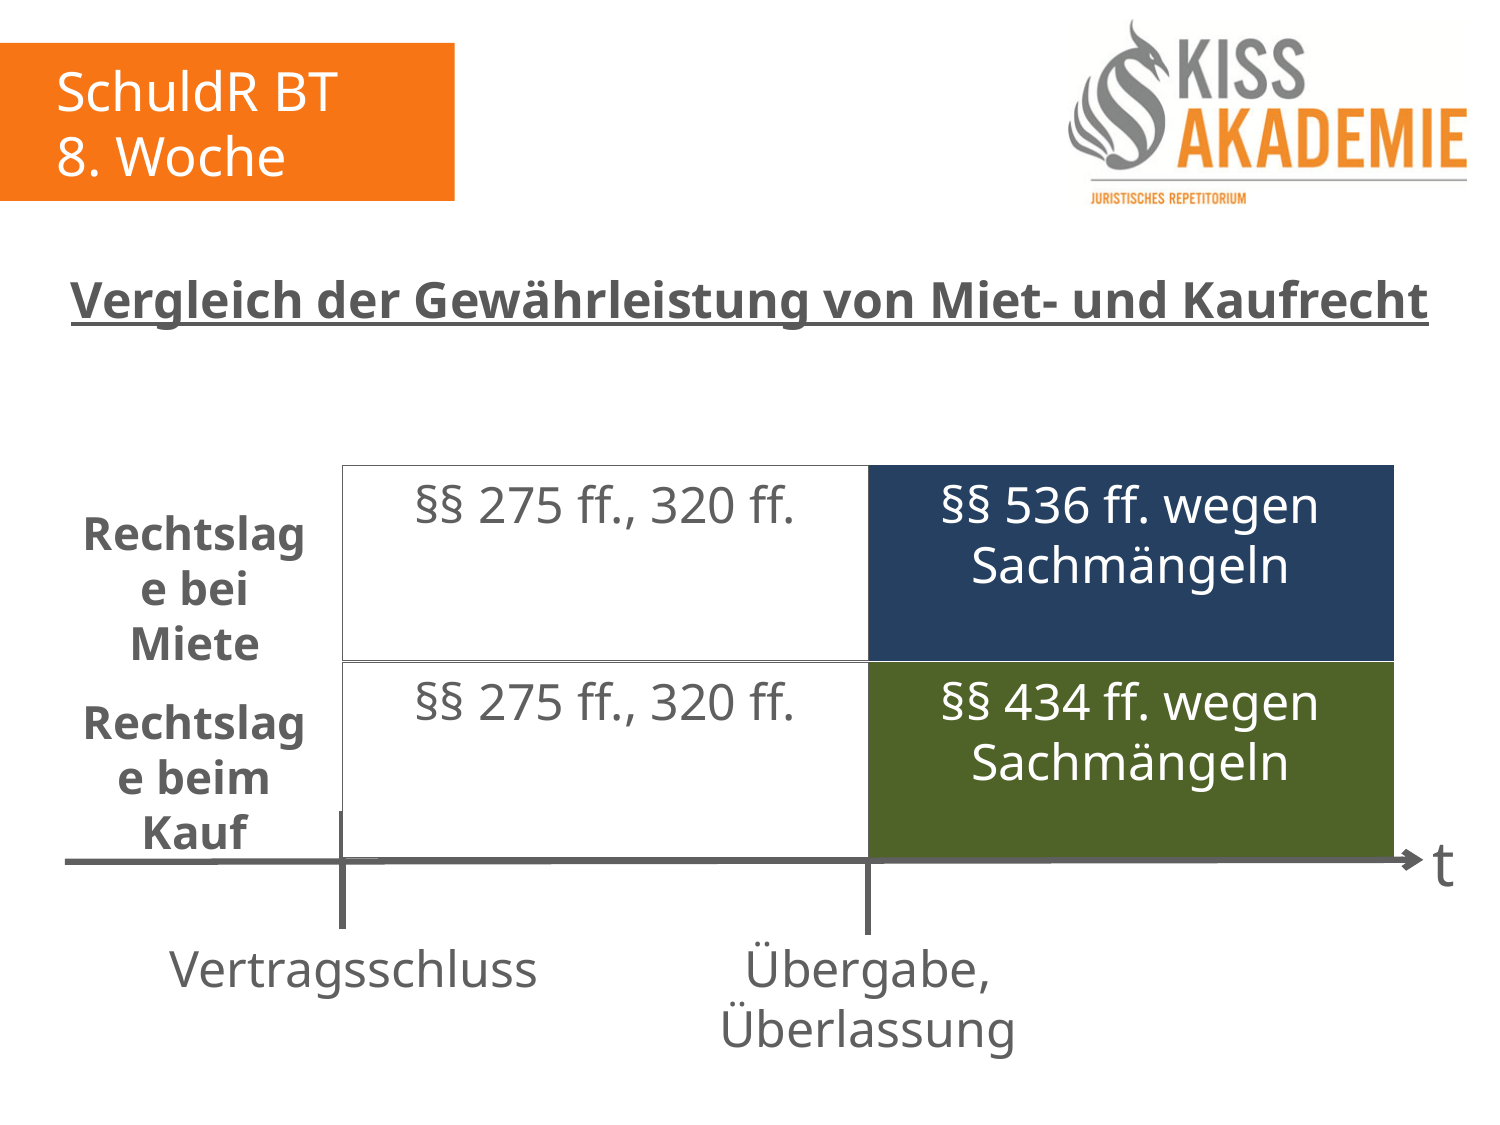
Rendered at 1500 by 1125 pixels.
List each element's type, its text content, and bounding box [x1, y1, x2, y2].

text_box Rechtslage bei Miete [58, 497, 331, 678]
text_box Vertragsschluss [147, 929, 561, 1005]
text_box t [1417, 816, 1483, 907]
text_box §§ 275 ff., 320 ff. [342, 465, 869, 661]
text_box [64, 859, 1424, 863]
text_box Rechtslage beim Kauf [58, 686, 331, 867]
picture [1068, 19, 1467, 208]
text_box §§ 434 ff. wegen Sachmängeln [869, 662, 1394, 857]
text_box §§ 275 ff., 320 ff. [342, 662, 869, 858]
text_box §§ 536 ff. wegen Sachmängeln [869, 465, 1394, 661]
text_box Vergleich der Gewährleistung von Miet- und Kaufrecht [17, 261, 1483, 336]
text_box SchuldR BT 8. Woche [41, 49, 432, 195]
text_box [0, 41, 457, 203]
text_box Übergabe, Überlassung [661, 929, 1075, 1065]
